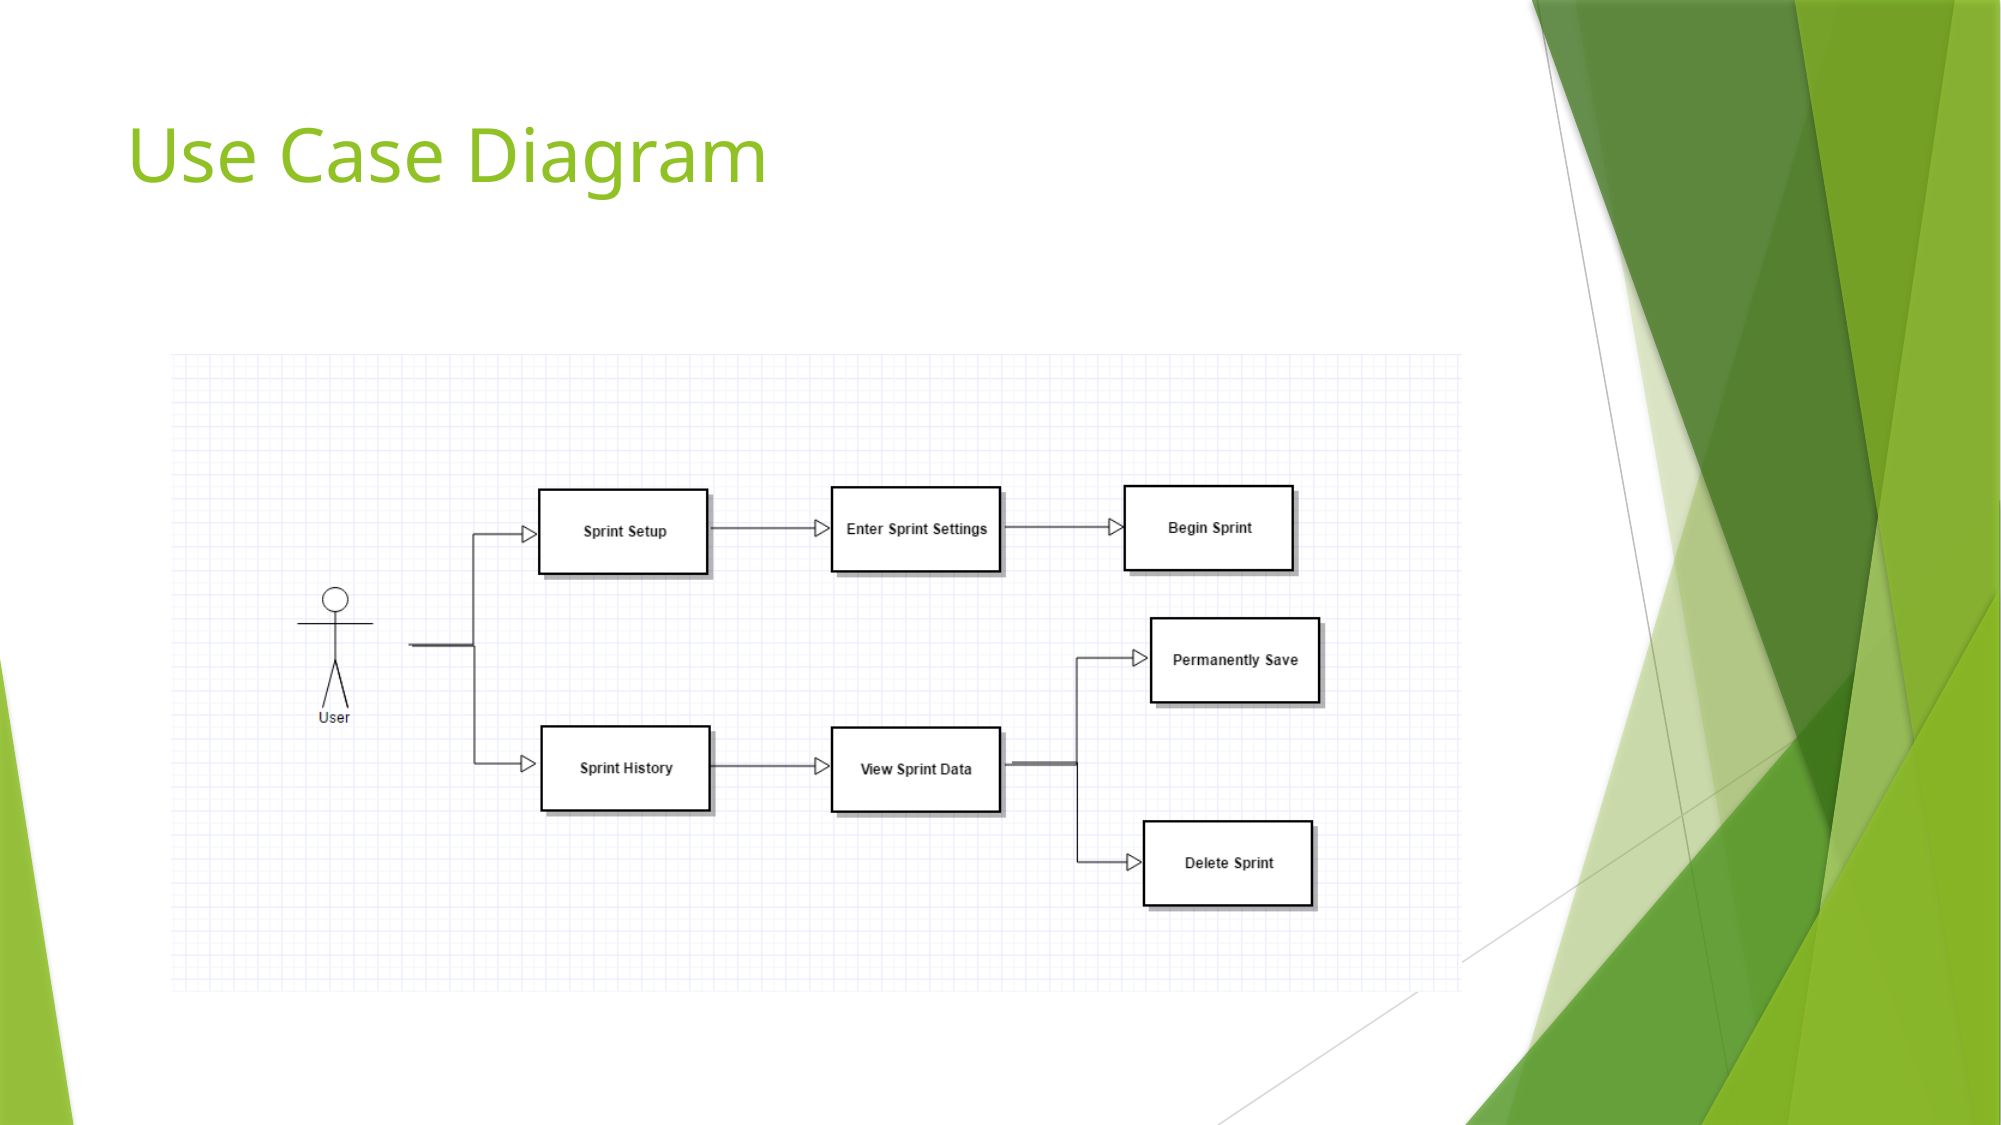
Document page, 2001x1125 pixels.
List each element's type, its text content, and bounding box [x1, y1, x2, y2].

title Use Case Diagram [111, 99, 1522, 317]
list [170, 353, 1462, 992]
